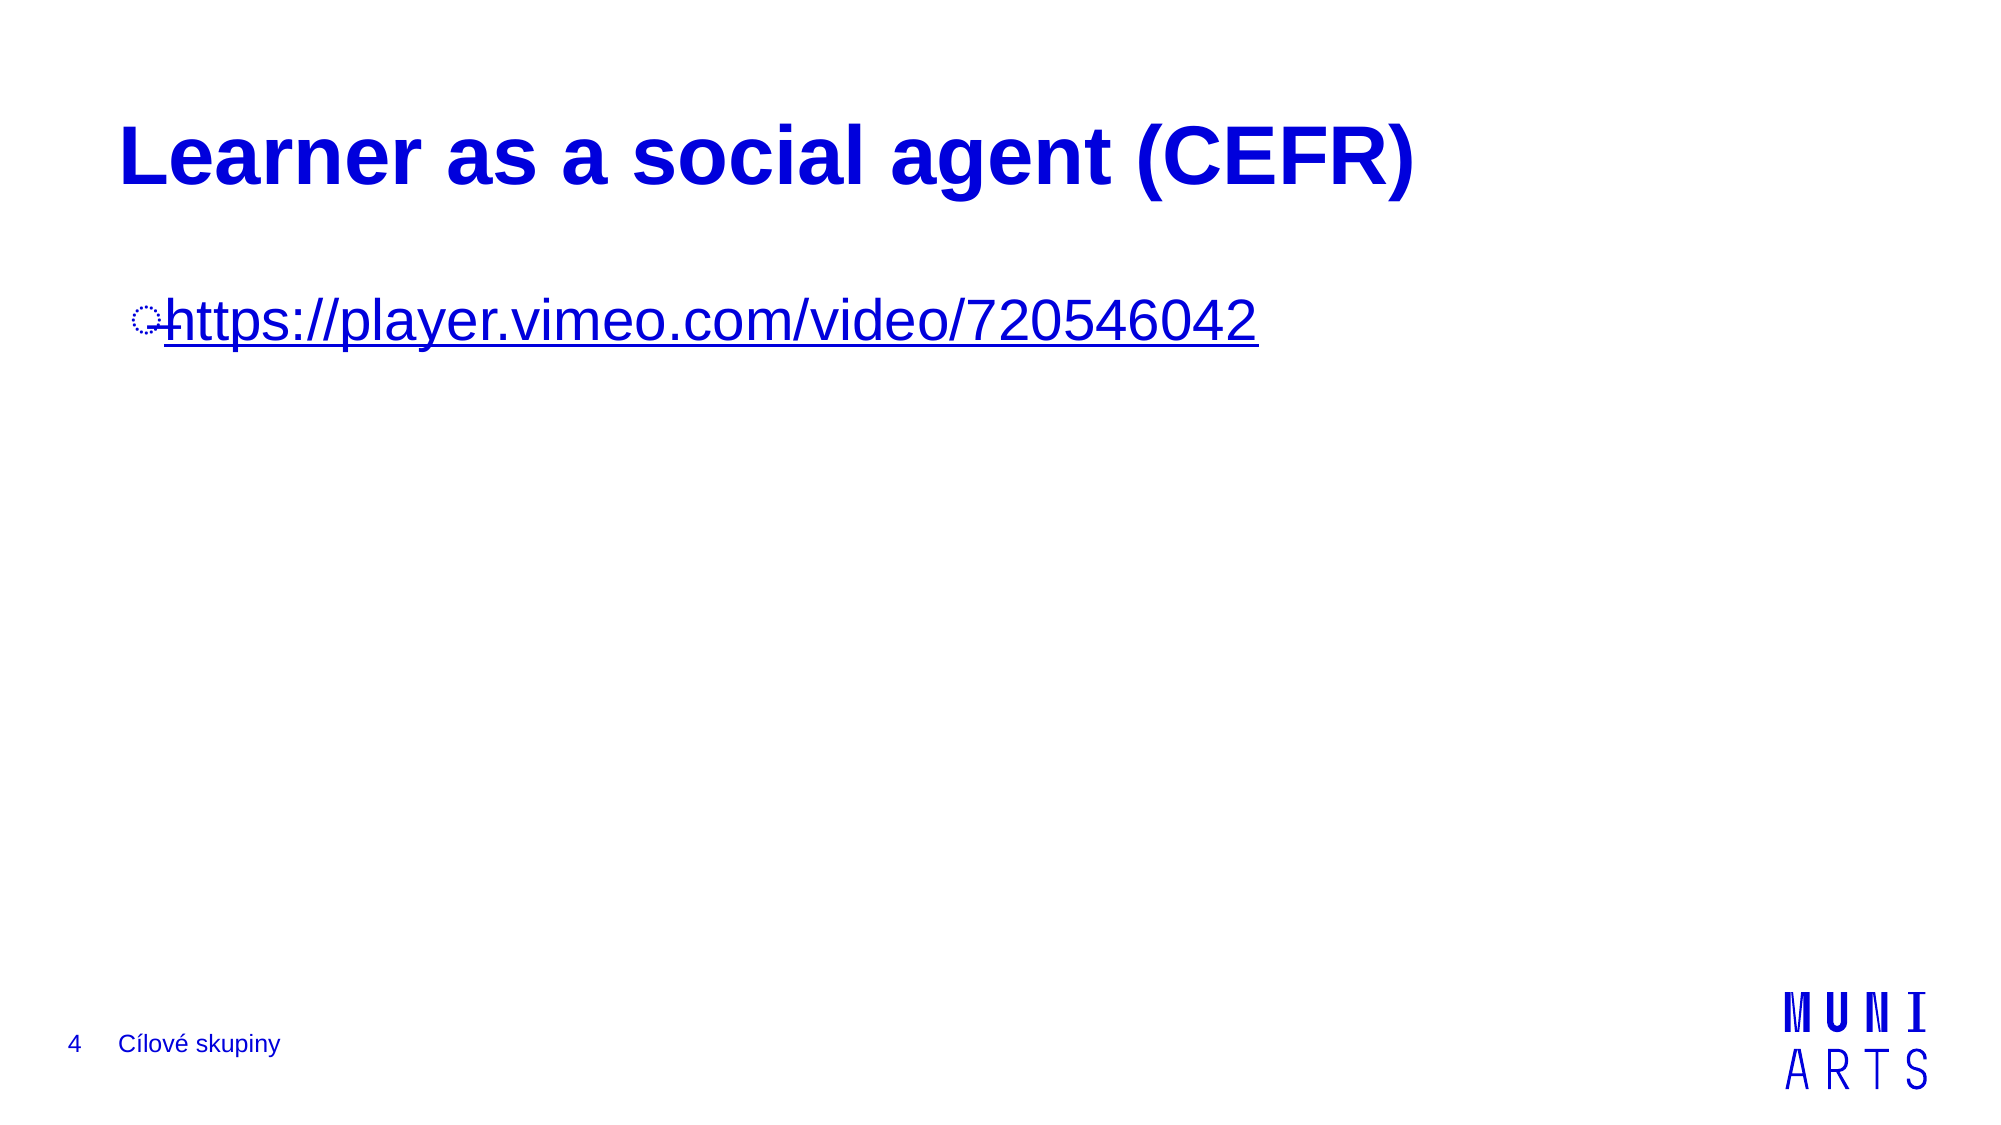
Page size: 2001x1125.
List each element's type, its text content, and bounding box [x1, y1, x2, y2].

list https://player.vimeo.com/video/720546042 [118, 277, 1883, 957]
footer Cílové skupiny [118, 1021, 1418, 1063]
title Learner as a social agent (CEFR) [118, 118, 1883, 193]
slide_number 4 [67, 1021, 110, 1063]
